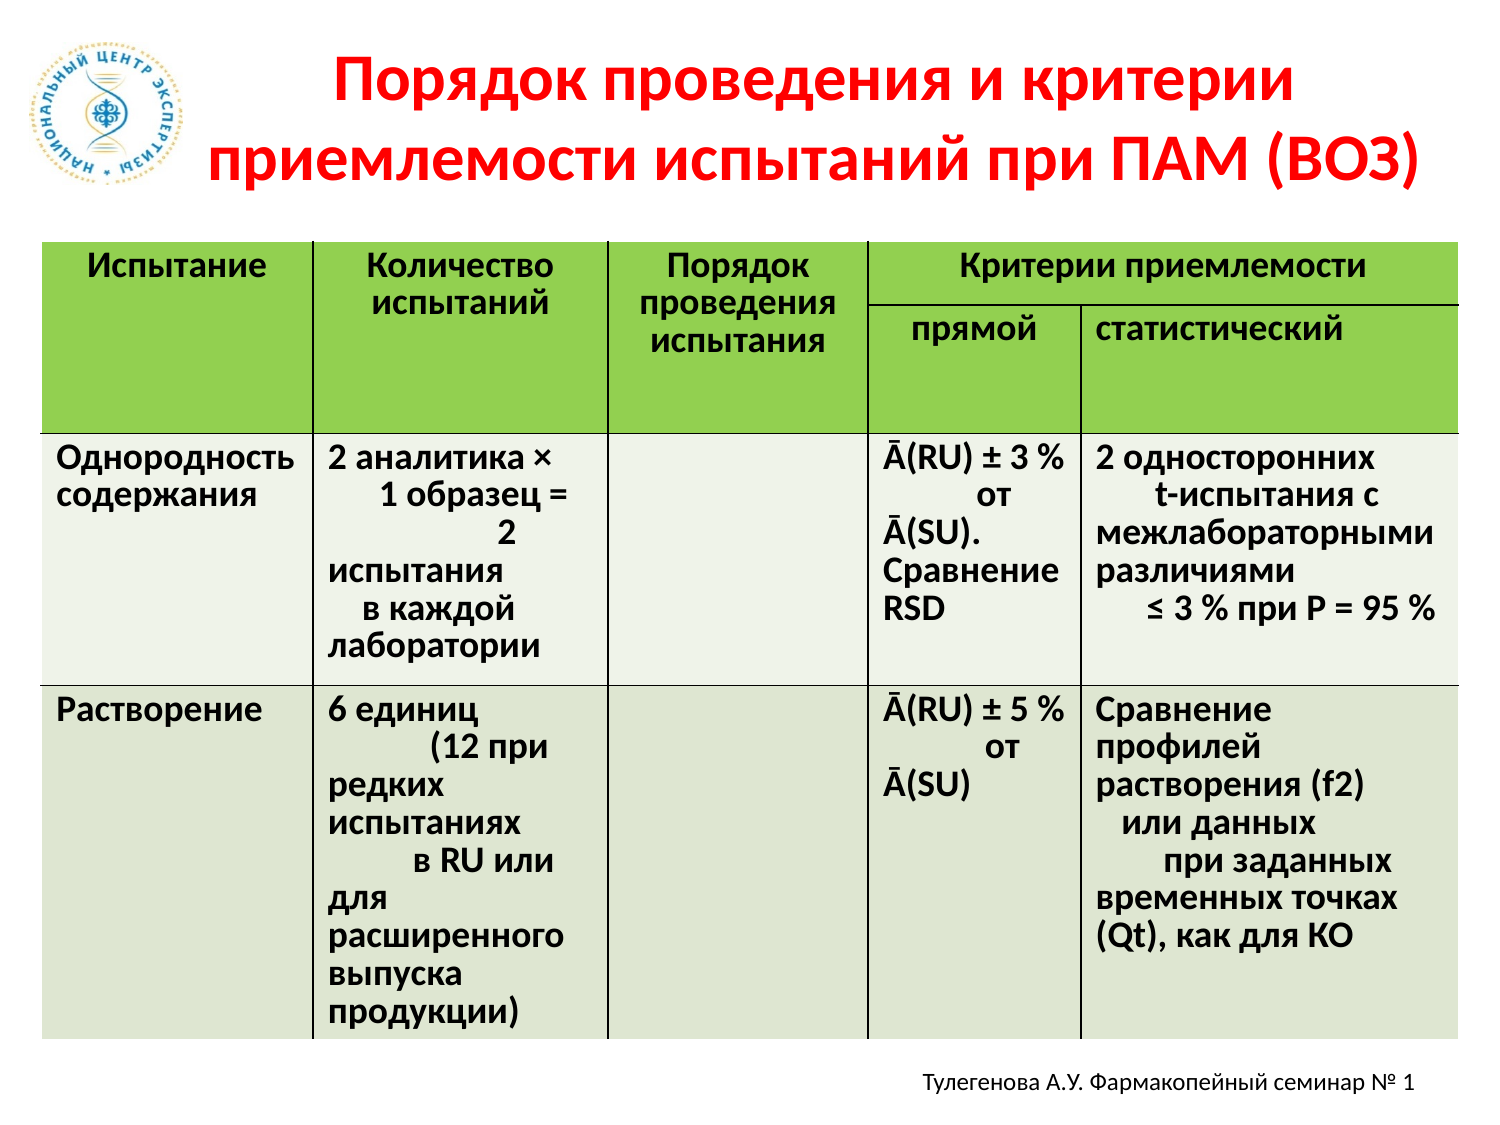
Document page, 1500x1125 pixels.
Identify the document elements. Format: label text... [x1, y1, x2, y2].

table_cell Ā(RU) ± 3 % от Ā(SU). Сравнение RSD [869, 434, 1080, 685]
table_cell 6 единиц (12 при редких испытаниях в RU или для расширенного выпуска продукции) [314, 686, 607, 1039]
table_cell статистический [1082, 306, 1458, 433]
table_cell Растворение [42, 686, 312, 1039]
table_cell 2 односторонних t-испытания с межлабораторными различиями ≤ 3 % при Р = 95 % [1082, 434, 1458, 685]
table_header Испытание [42, 242, 312, 433]
table_cell 2 аналитика × 1 образец = 2 испытания в каждой лаборатории [314, 434, 607, 685]
table_cell [609, 686, 867, 1039]
picture [29, 42, 184, 185]
table_header Порядок проведения испытания [609, 242, 867, 433]
table_cell Сравнение профилей растворения (f2) или данных при заданных временных точках (Qt), как для КО [1082, 686, 1458, 1039]
table_cell прямой [869, 306, 1080, 433]
table_header Количество испытаний [314, 242, 607, 433]
table_cell Однородность содержания [42, 434, 312, 685]
footer Тулегенова А.У. Фармакопейный семинар № 1 [879, 1058, 1459, 1103]
table_cell Ā(RU) ± 5 % от Ā(SU) [869, 686, 1080, 1039]
title Порядок проведения и критерии приемлемости испытаний при ПАМ (ВОЗ) [184, 42, 1471, 185]
table_cell [609, 434, 867, 685]
table_header Критерии приемлемости [869, 242, 1458, 304]
